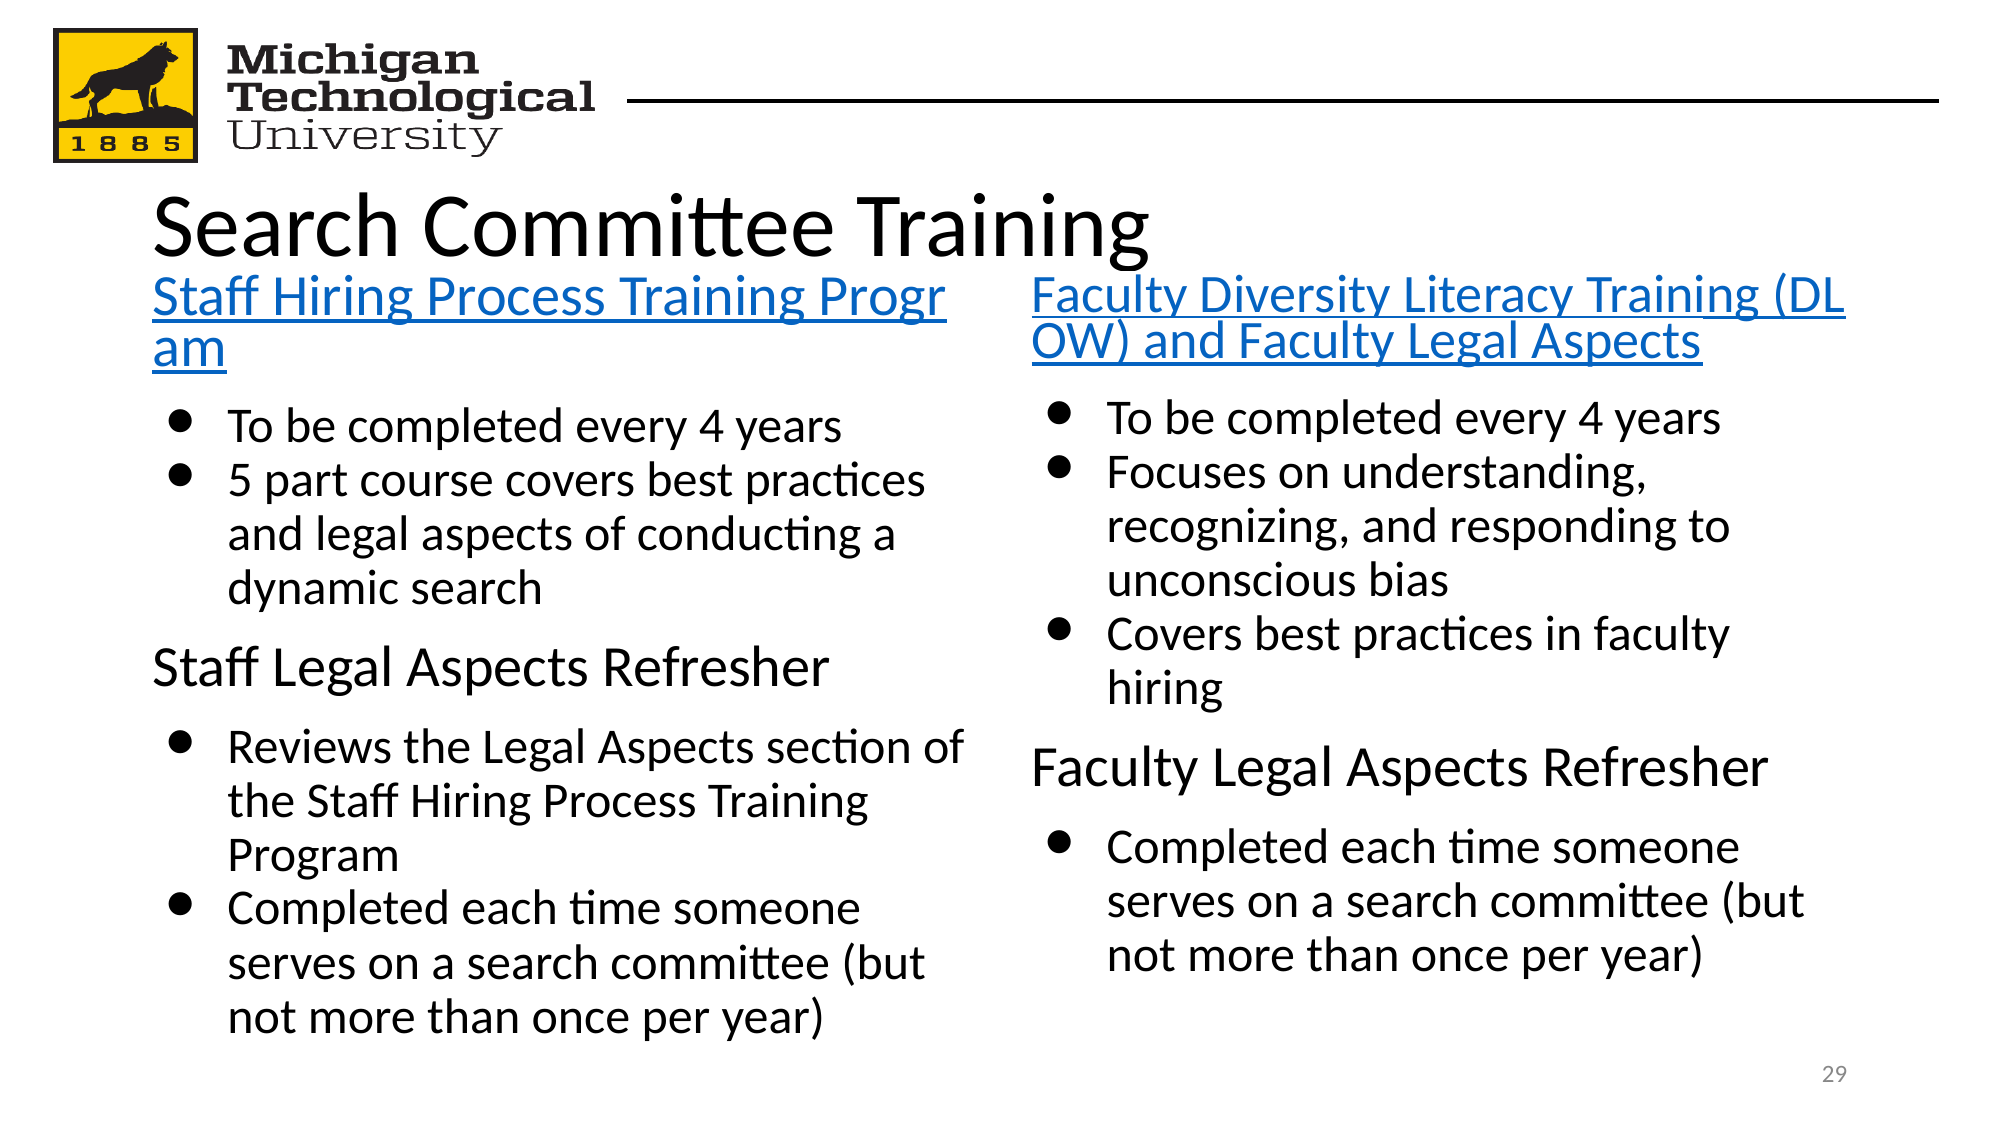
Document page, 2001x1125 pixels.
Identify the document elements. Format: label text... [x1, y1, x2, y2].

title Search Committee Training [137, 59, 1863, 278]
picture [53, 28, 595, 163]
list Faculty Diversity Literacy Training (DLOW) and Faculty Legal Aspects To be completed every 4 years Focuses on understanding, recognizing, and responding to unconscious bias Covers best practices in faculty hiring Faculty Legal Aspects Refresher Completed each time someone serves on a search committee (but not more than once per year) [1016, 257, 1863, 1103]
list Staff Hiring Process Training Program To be completed every 4 years 5 part course covers best practices and legal aspects of conducting a dynamic search Staff Legal Aspects Refresher Reviews the Legal Aspects section of the Staff Hiring Process Training Program Completed each time someone serves on a search committee (but not more than once per year) [137, 257, 984, 1103]
